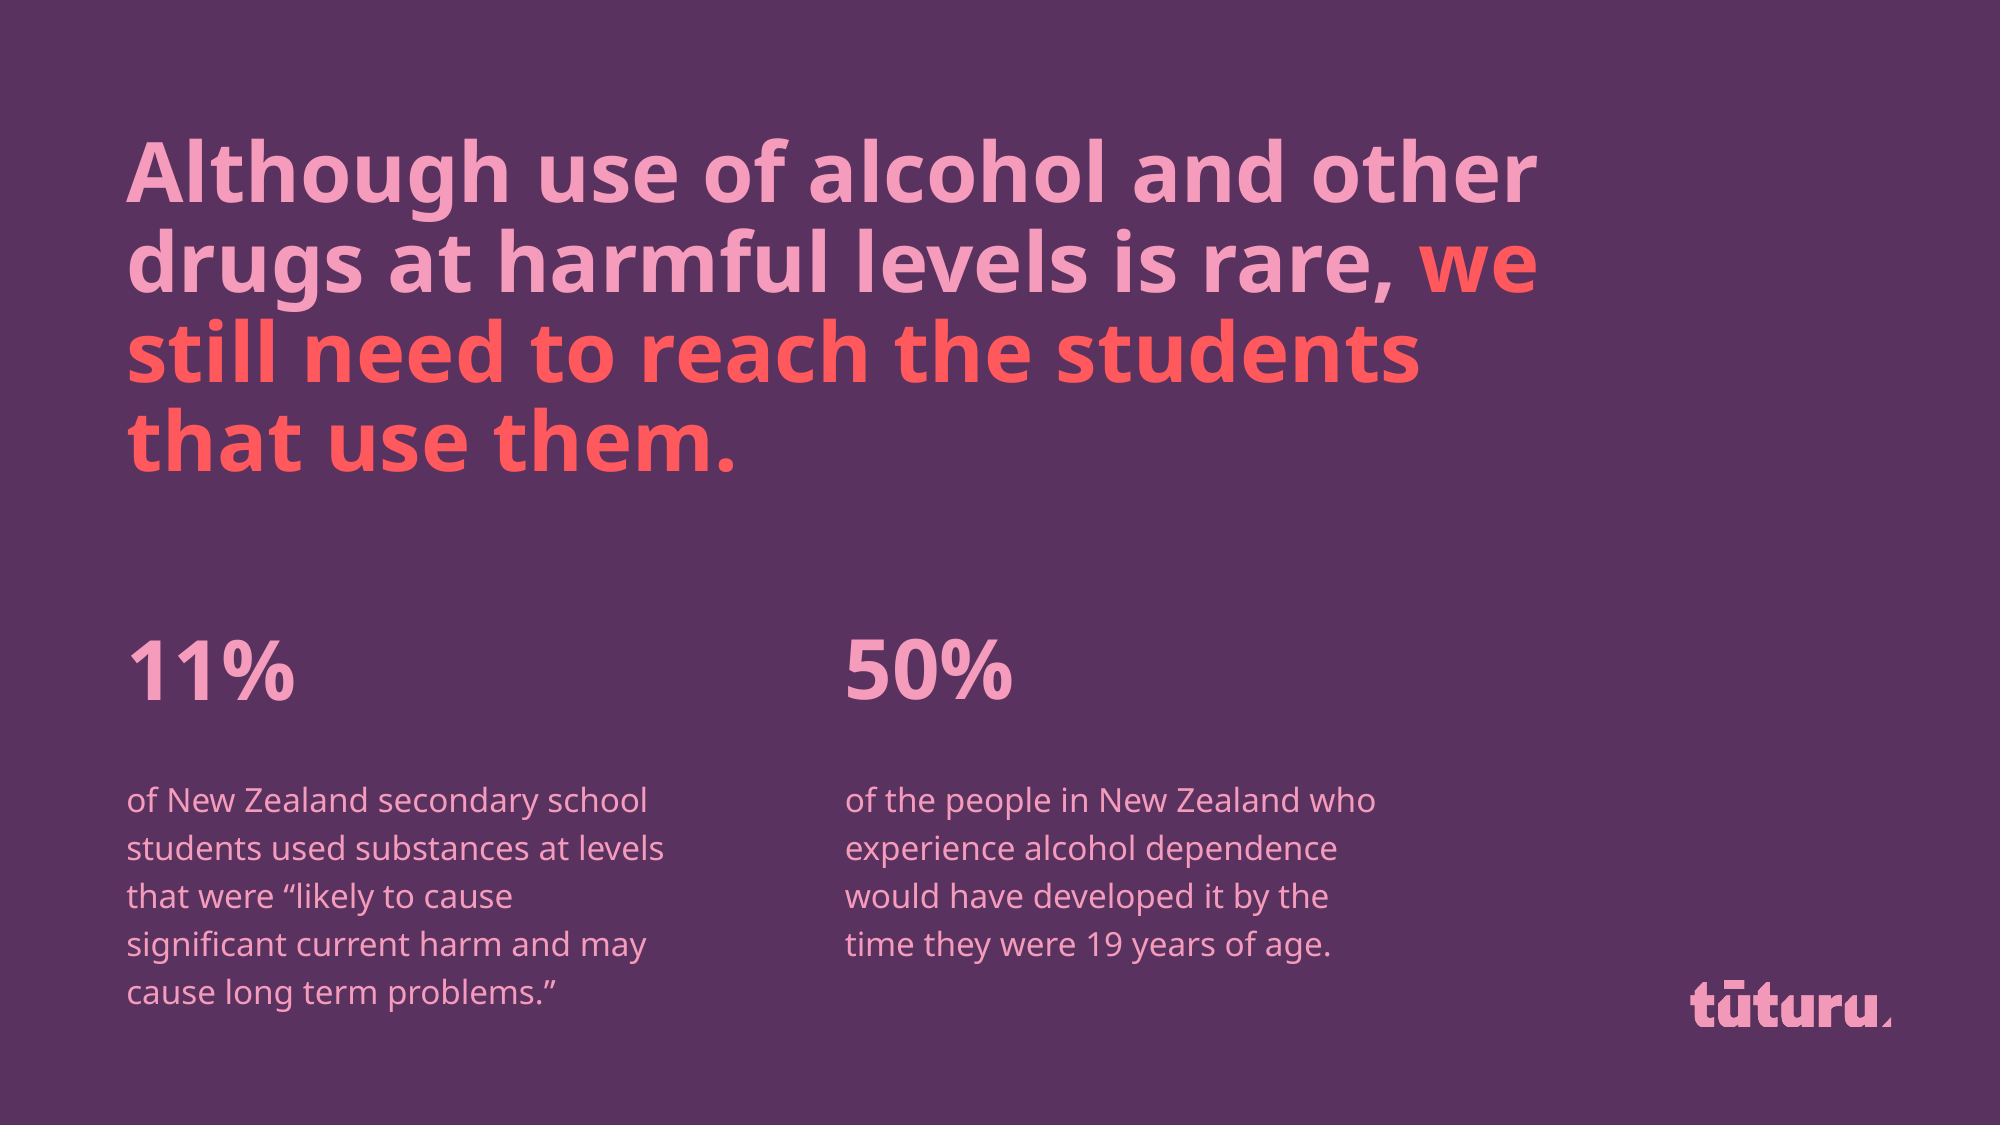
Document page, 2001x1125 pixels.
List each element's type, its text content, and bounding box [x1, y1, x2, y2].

text_box 11% [111, 621, 338, 765]
text_box of the people in New Zealand who experience alcohol dependence would have developed it by the time they were 19 years of age. [830, 764, 1414, 1003]
text_box 50% [830, 620, 1057, 765]
text_box of New Zealand secondary school students used substances at levels that were “likely to cause significant current harm and may cause long term problems.” [111, 764, 695, 1039]
list Although use of alcohol and other drugs at harmful levels is rare, we still need to reach the students that use them. [111, 122, 1561, 535]
